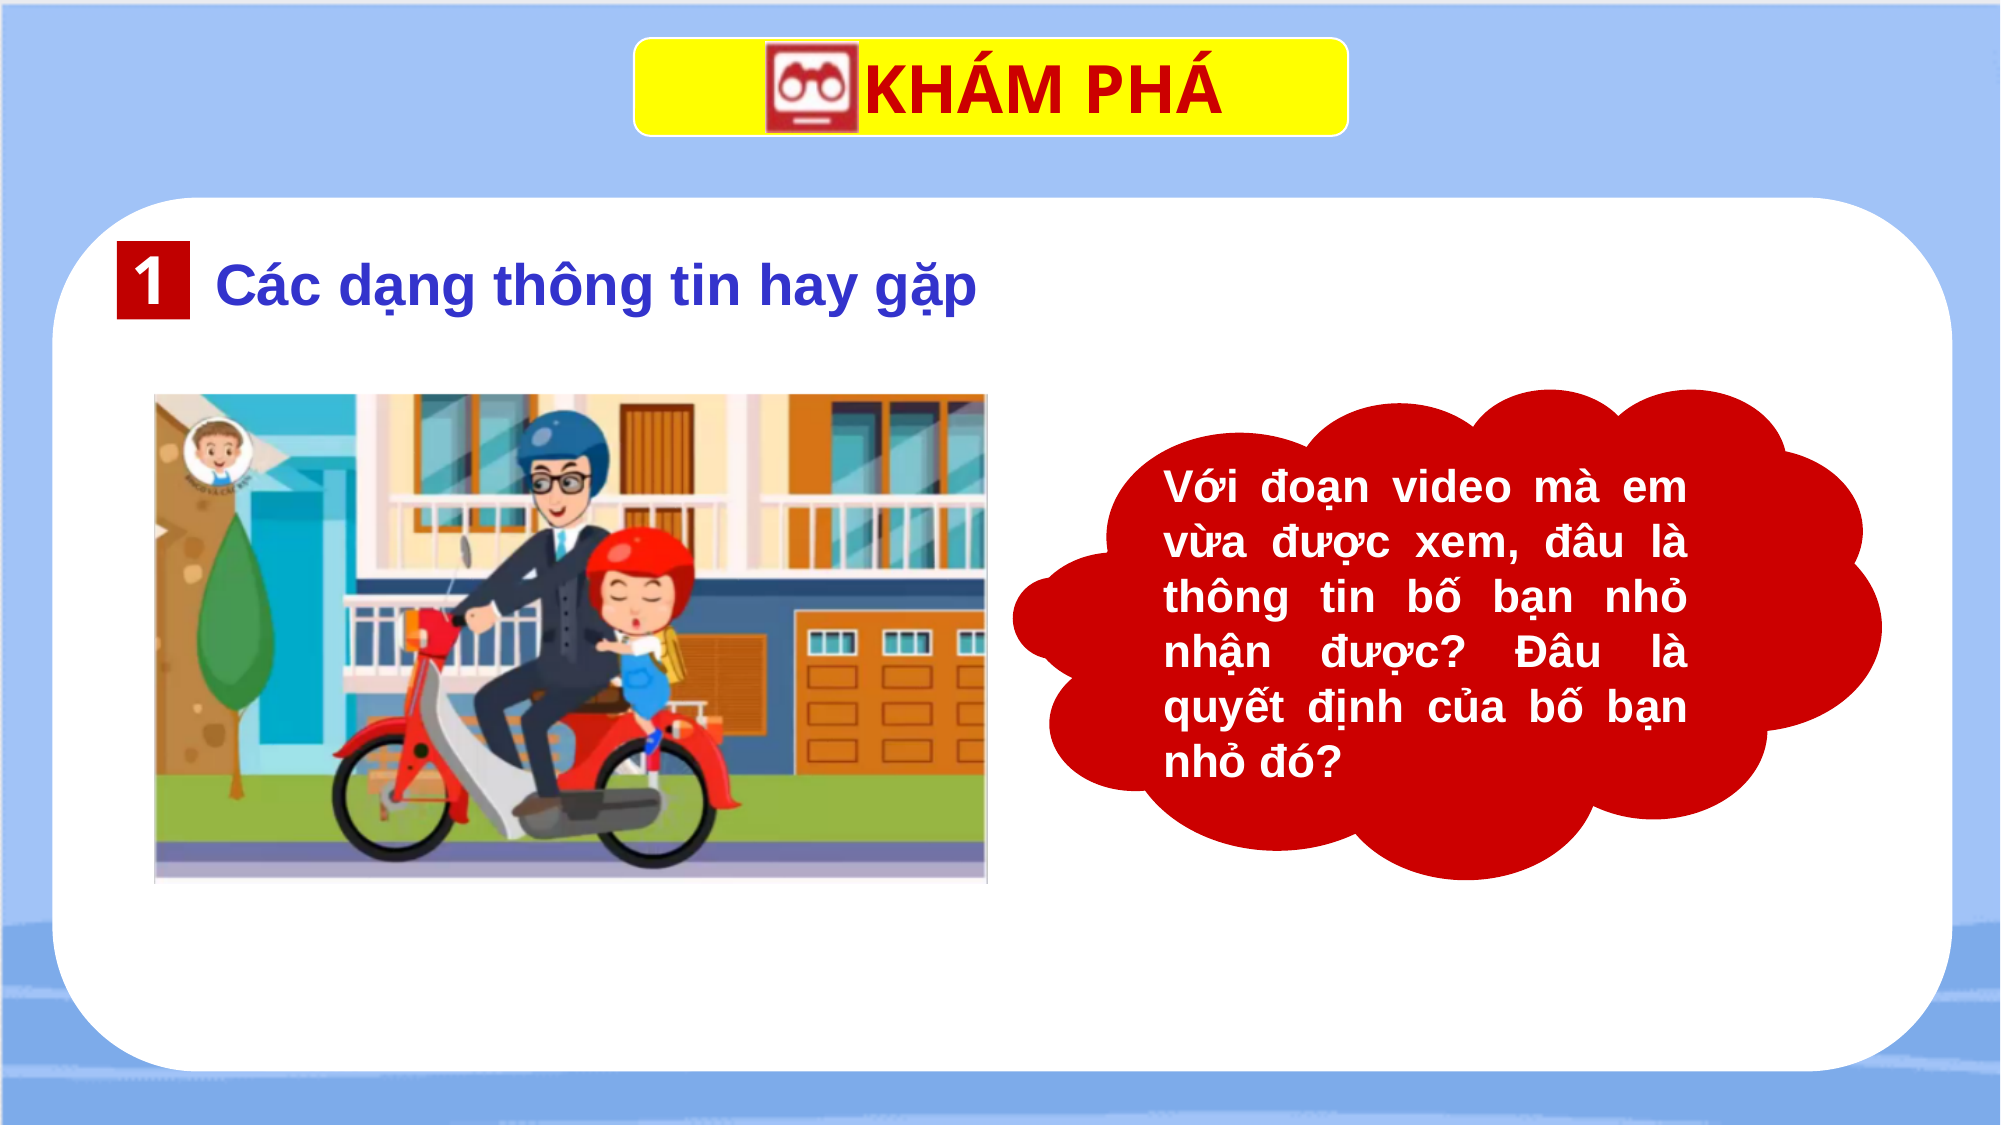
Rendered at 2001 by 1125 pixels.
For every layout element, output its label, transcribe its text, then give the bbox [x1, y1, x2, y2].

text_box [633, 37, 1349, 137]
picture [0, 0, 2001, 1125]
text_box Với đoạn video mà em vừa được xem, đâu là thông tin bố bạn nhỏ nhận được? Đâu là quyết định của bố bạn nhỏ đó? [1012, 389, 1882, 881]
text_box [116, 230, 1004, 327]
text_box [52, 197, 1953, 1072]
